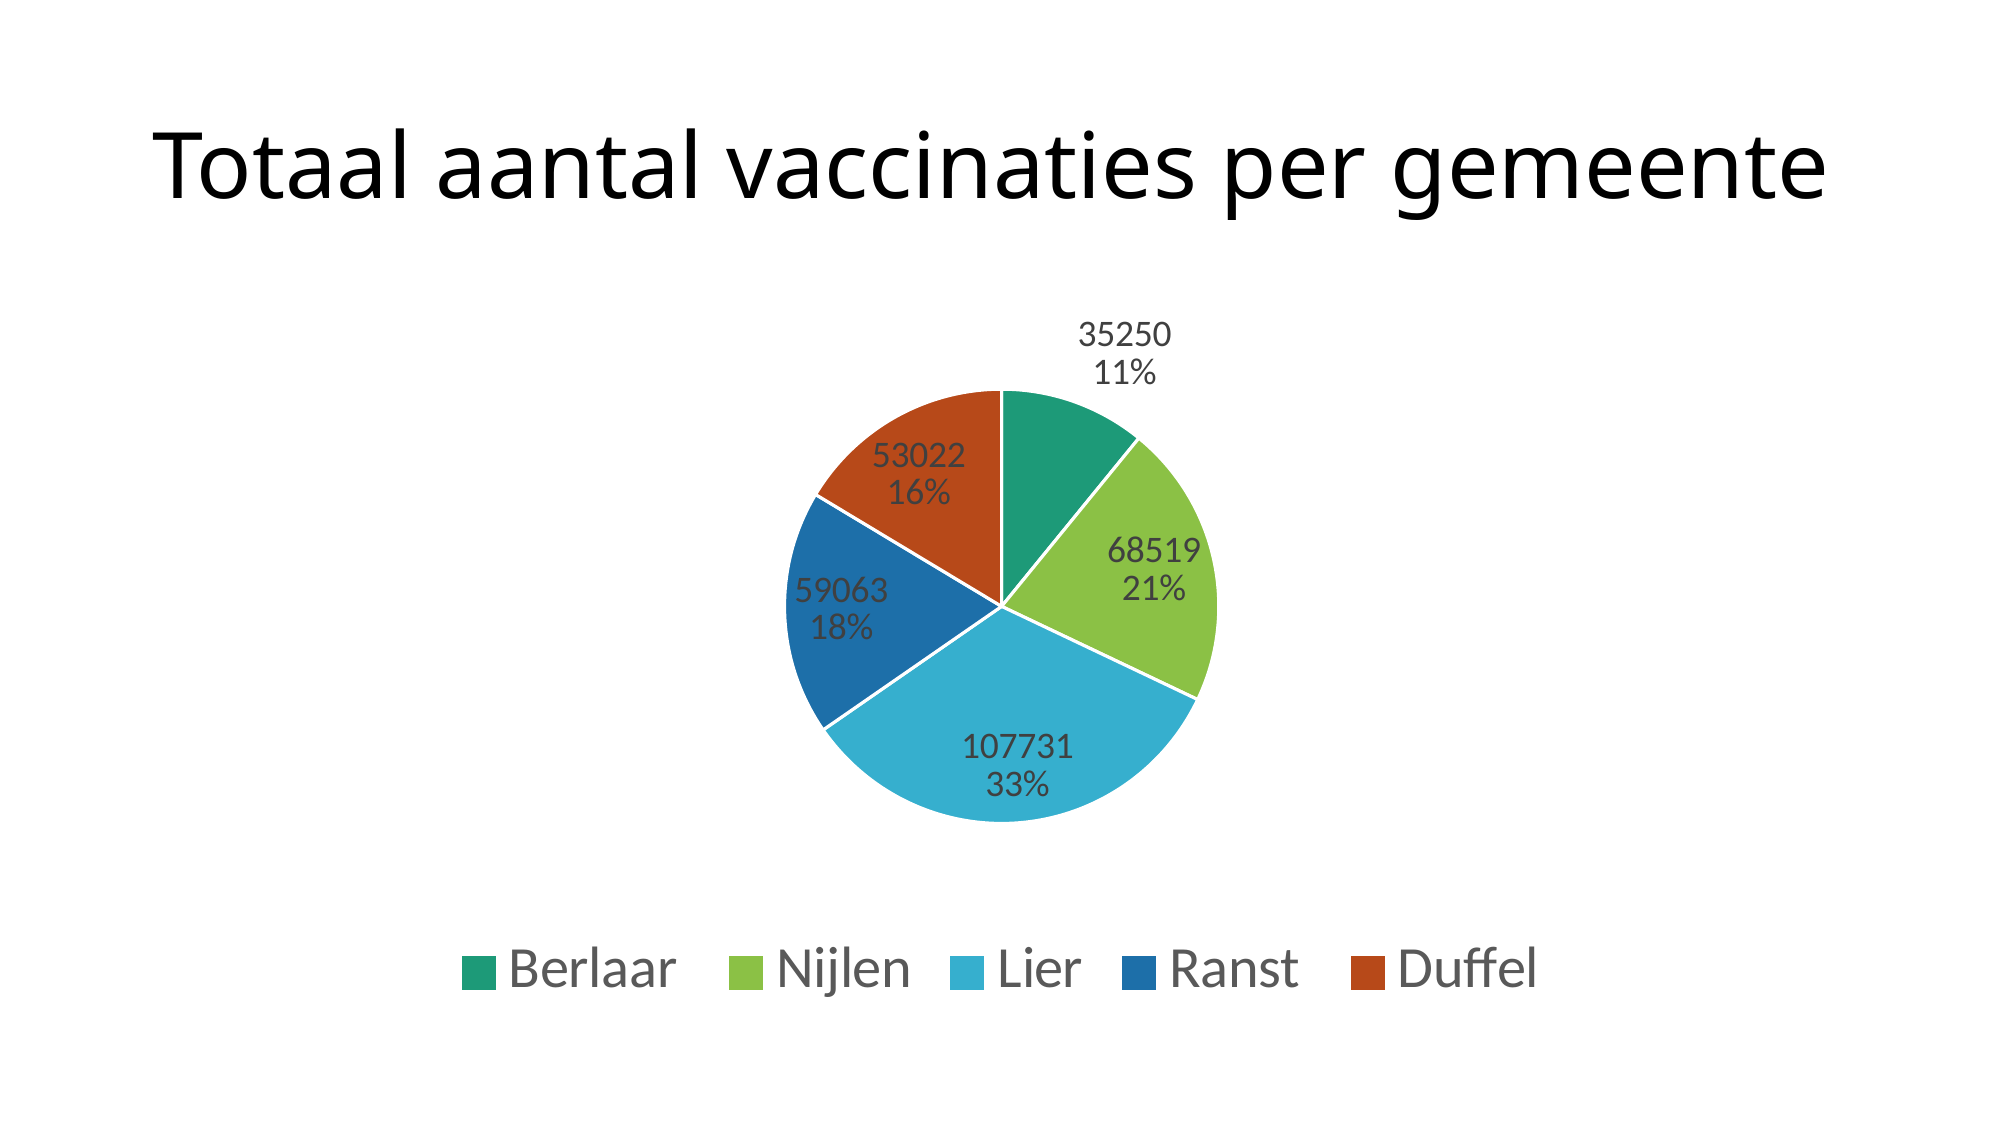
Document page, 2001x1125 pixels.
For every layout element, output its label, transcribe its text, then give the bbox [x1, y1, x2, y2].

title Totaal aantal vaccinaties per gemeente [137, 59, 1863, 278]
chart [137, 299, 1863, 1014]
